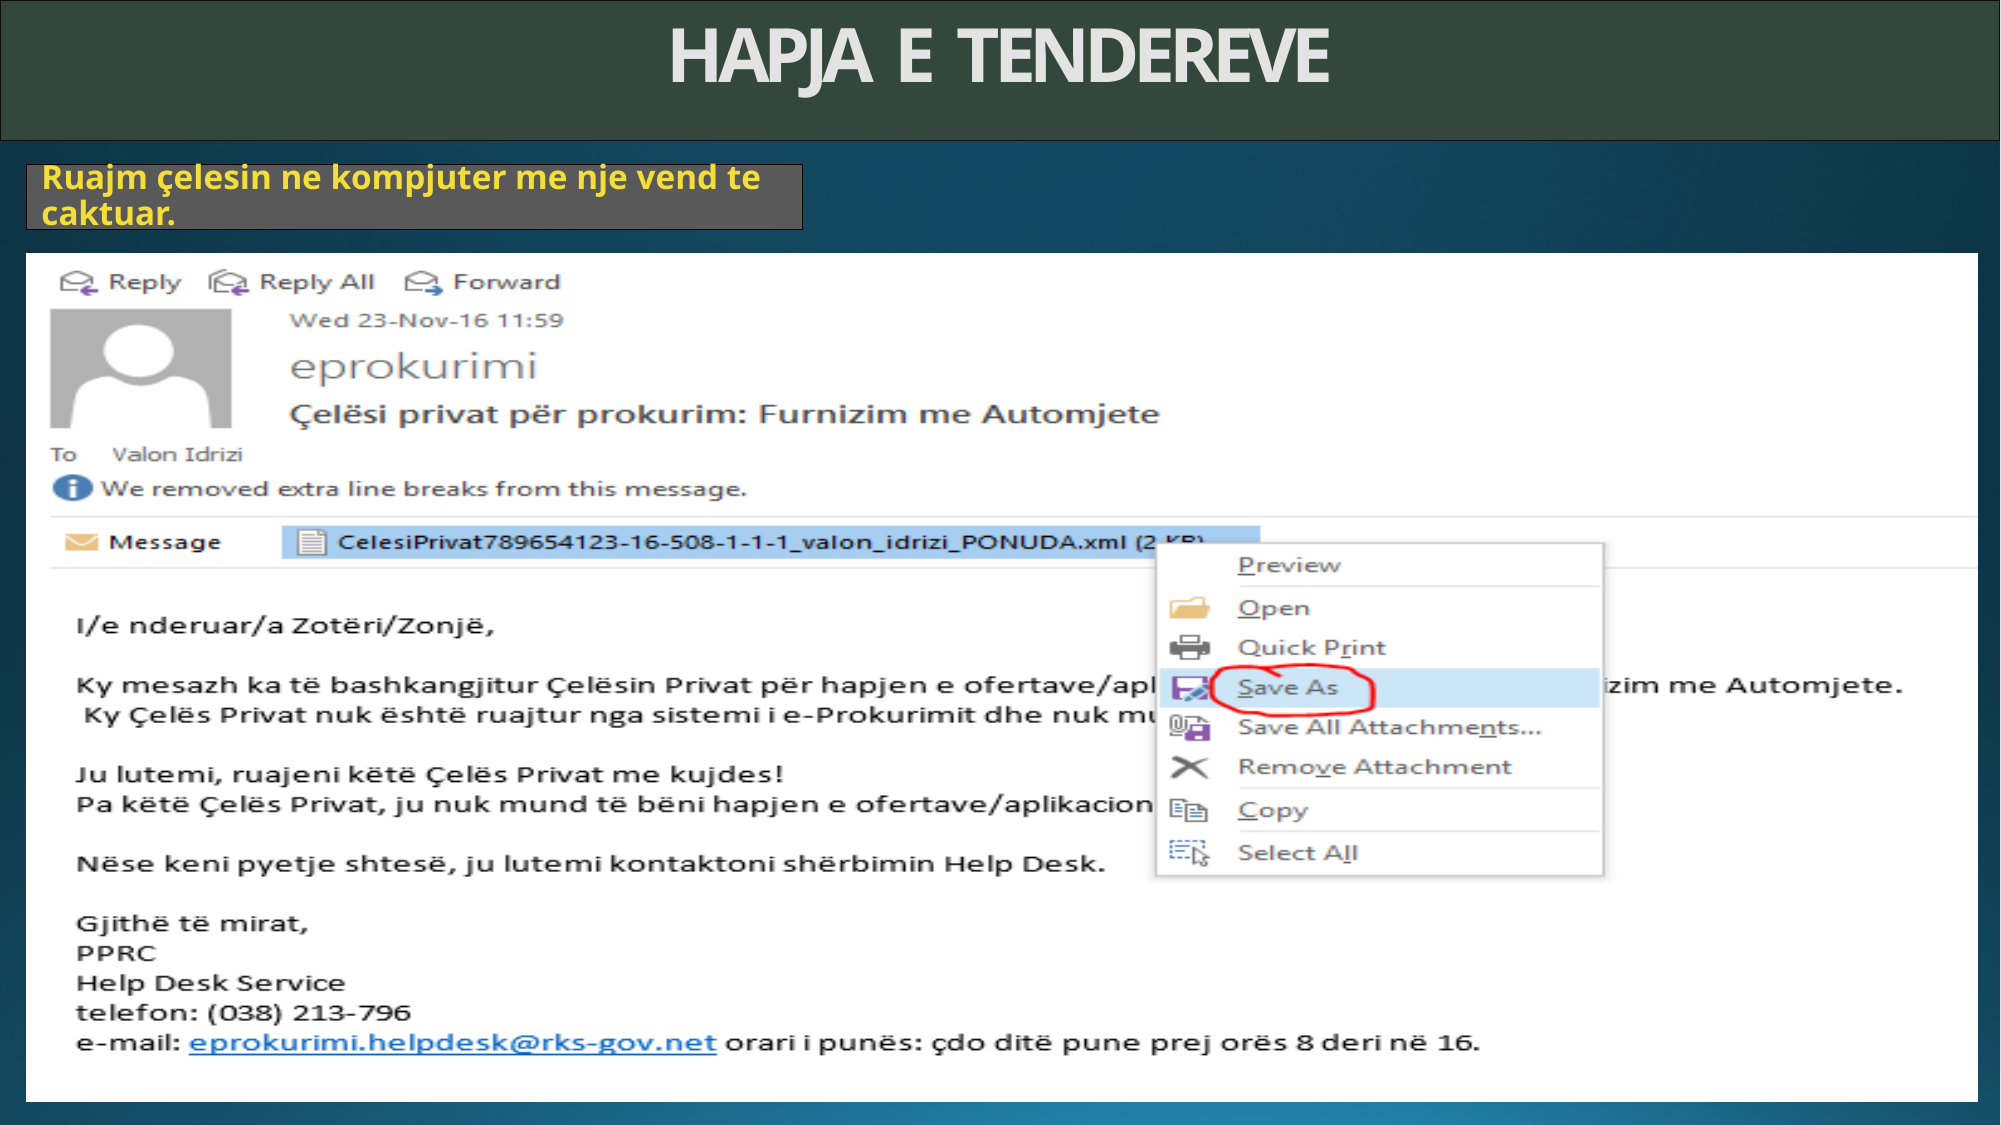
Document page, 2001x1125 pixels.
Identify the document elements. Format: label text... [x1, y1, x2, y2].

text_box Ruajm çelesin ne kompjuter me nje vend te caktuar. [26, 164, 803, 230]
text_box HAPJA E TENDEREVE [0, 0, 2000, 141]
picture [0, 0, 2001, 1125]
